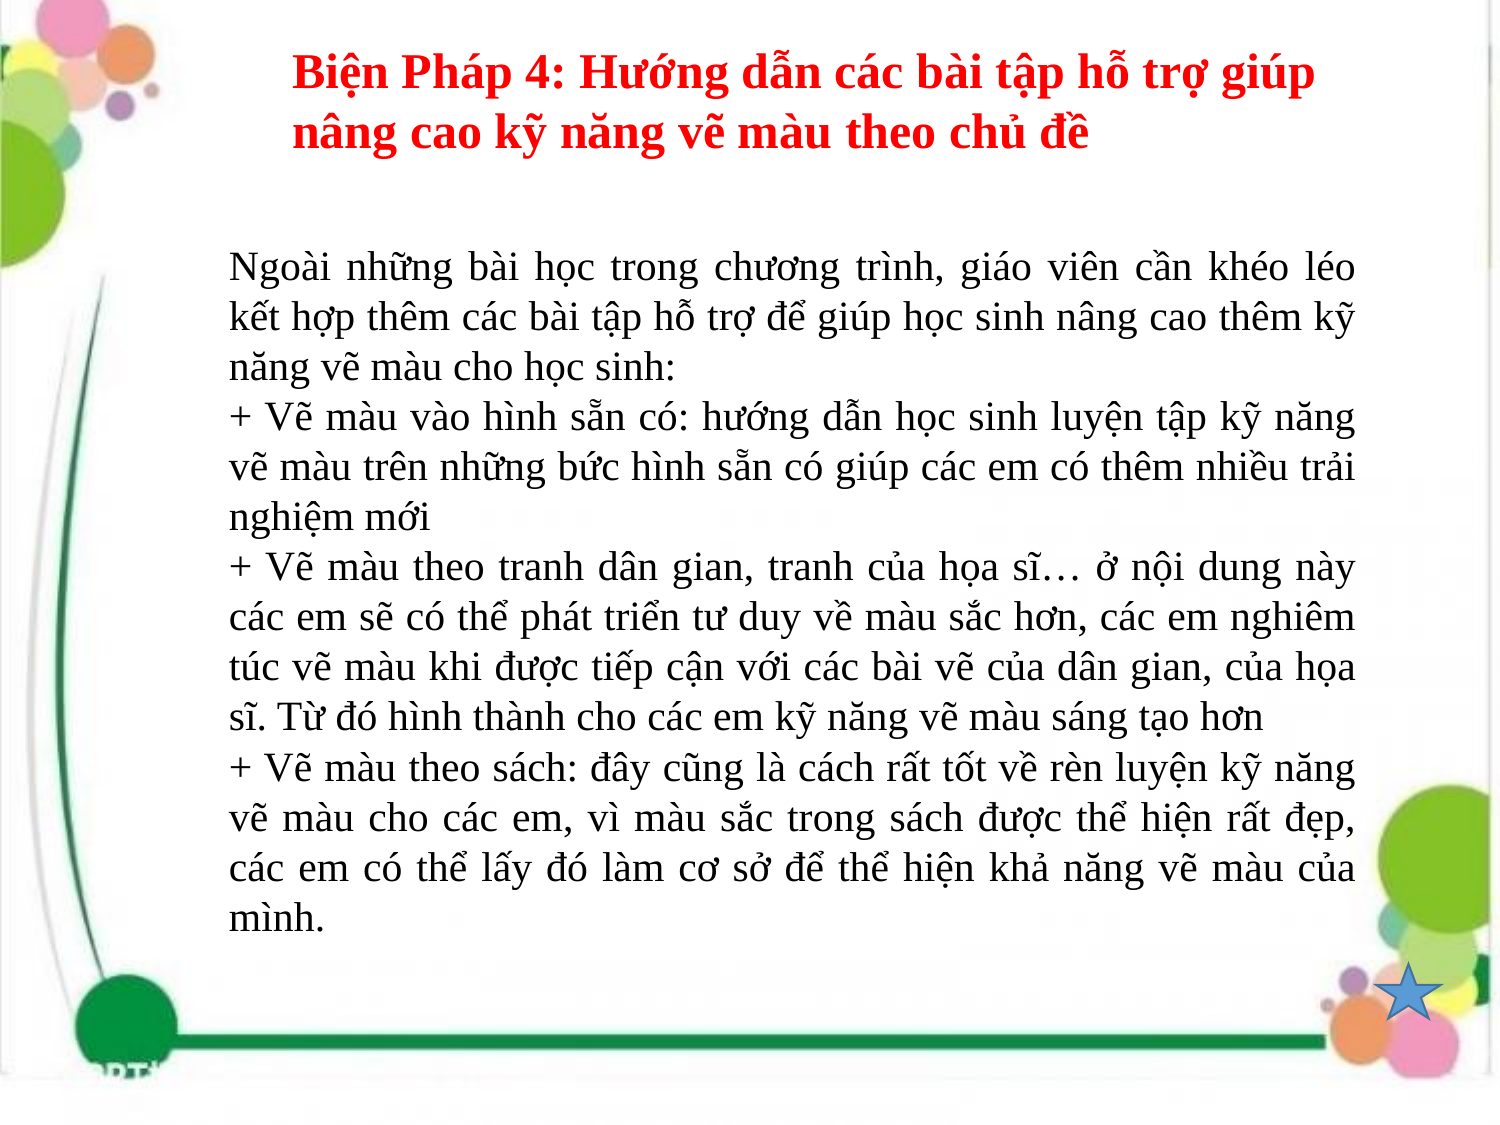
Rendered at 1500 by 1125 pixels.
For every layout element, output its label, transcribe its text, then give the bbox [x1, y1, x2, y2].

text_box Ngoài những bài học trong chương trình, giáo viên cần khéo léo kết hợp thêm các bài tập hỗ trợ để giúp học sinh nâng cao thêm kỹ năng vẽ màu cho học sinh: + Vẽ màu vào hình sẵn có: hướng dẫn học sinh luyện tập kỹ năng vẽ màu trên những bức hình sẵn có giúp các em có thêm nhiều trải nghiệm mới + Vẽ màu theo tranh dân gian, tranh của họa sĩ… ở nội dung này các em sẽ có thể phát triển tư duy về màu sắc hơn, các em nghiêm túc vẽ màu khi được tiếp cận với các bài vẽ của dân gian, của họa sĩ. Từ đó hình thành cho các em kỹ năng vẽ màu sáng tạo hơn + Vẽ màu theo sách: đây cũng là cách rất tốt về rèn luyện kỹ năng vẽ màu cho các em, vì màu sắc trong sách được thể hiện rất đẹp, các em có thể lấy đó làm cơ sở để thể hiện khả năng vẽ màu của mình. [214, 231, 1372, 947]
text_box [1372, 961, 1445, 1021]
text_box Biện Pháp 4: Hướng dẫn các bài tập hỗ trợ giúp nâng cao kỹ năng vẽ màu theo chủ đề [277, 30, 1376, 166]
picture [0, 0, 1500, 1125]
